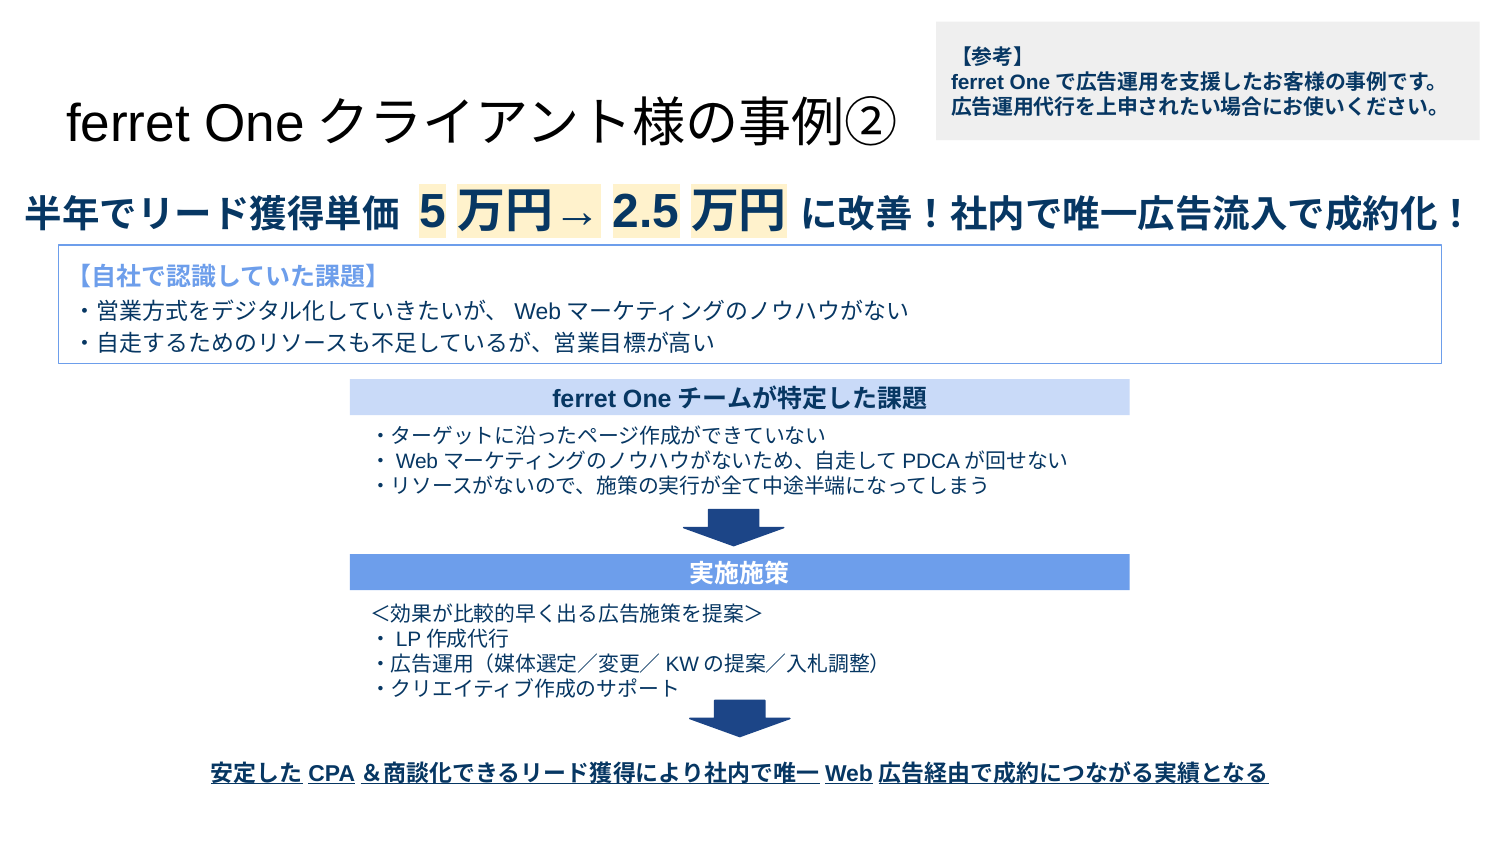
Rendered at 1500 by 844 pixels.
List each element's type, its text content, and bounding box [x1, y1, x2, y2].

text_box 半年でリード獲得単価 5万円→2.5万円 に改善！社内で唯一広告流入で成約化！ [0, 164, 1500, 230]
text_box ・営業方式をデジタル化していきたいが、Webマーケティングのノウハウがない ・自走するためのリソースも不足しているが、営業目標が高い [58, 245, 1442, 364]
text_box ＜効果が比較的早く出る広告施策を提案＞ ・LP作成代行 ・広告運用（媒体選定／変更／KWの提案／入札調整） ・クリエイティブ作成のサポート [355, 585, 1145, 705]
text_box 【参考】 ferret Oneで広告運用を支援したお客様の事例です。広告運用代行を上申されたい場合にお使いください。 [936, 21, 1480, 141]
text_box 【自社で認識していた課題】 [51, 244, 413, 300]
title ferret Oneクライアント様の事例② [51, 72, 1449, 164]
text_box [689, 700, 790, 737]
text_box ・ターゲットに沿ったページ作成ができていない ・Webマーケティングのノウハウがないため、自走してPDCAが回せない ・リソースがないので、施策の実行が全て中途半端になってしまう [355, 407, 1145, 527]
text_box ferret Oneチームが特定した課題 [349, 379, 1130, 416]
text_box [683, 509, 784, 546]
text_box 実施施策 [349, 554, 1130, 591]
text_box 安定したCPA＆商談化できるリード獲得により社内で唯一Web広告経由で成約につながる実績となる [188, 744, 1291, 841]
